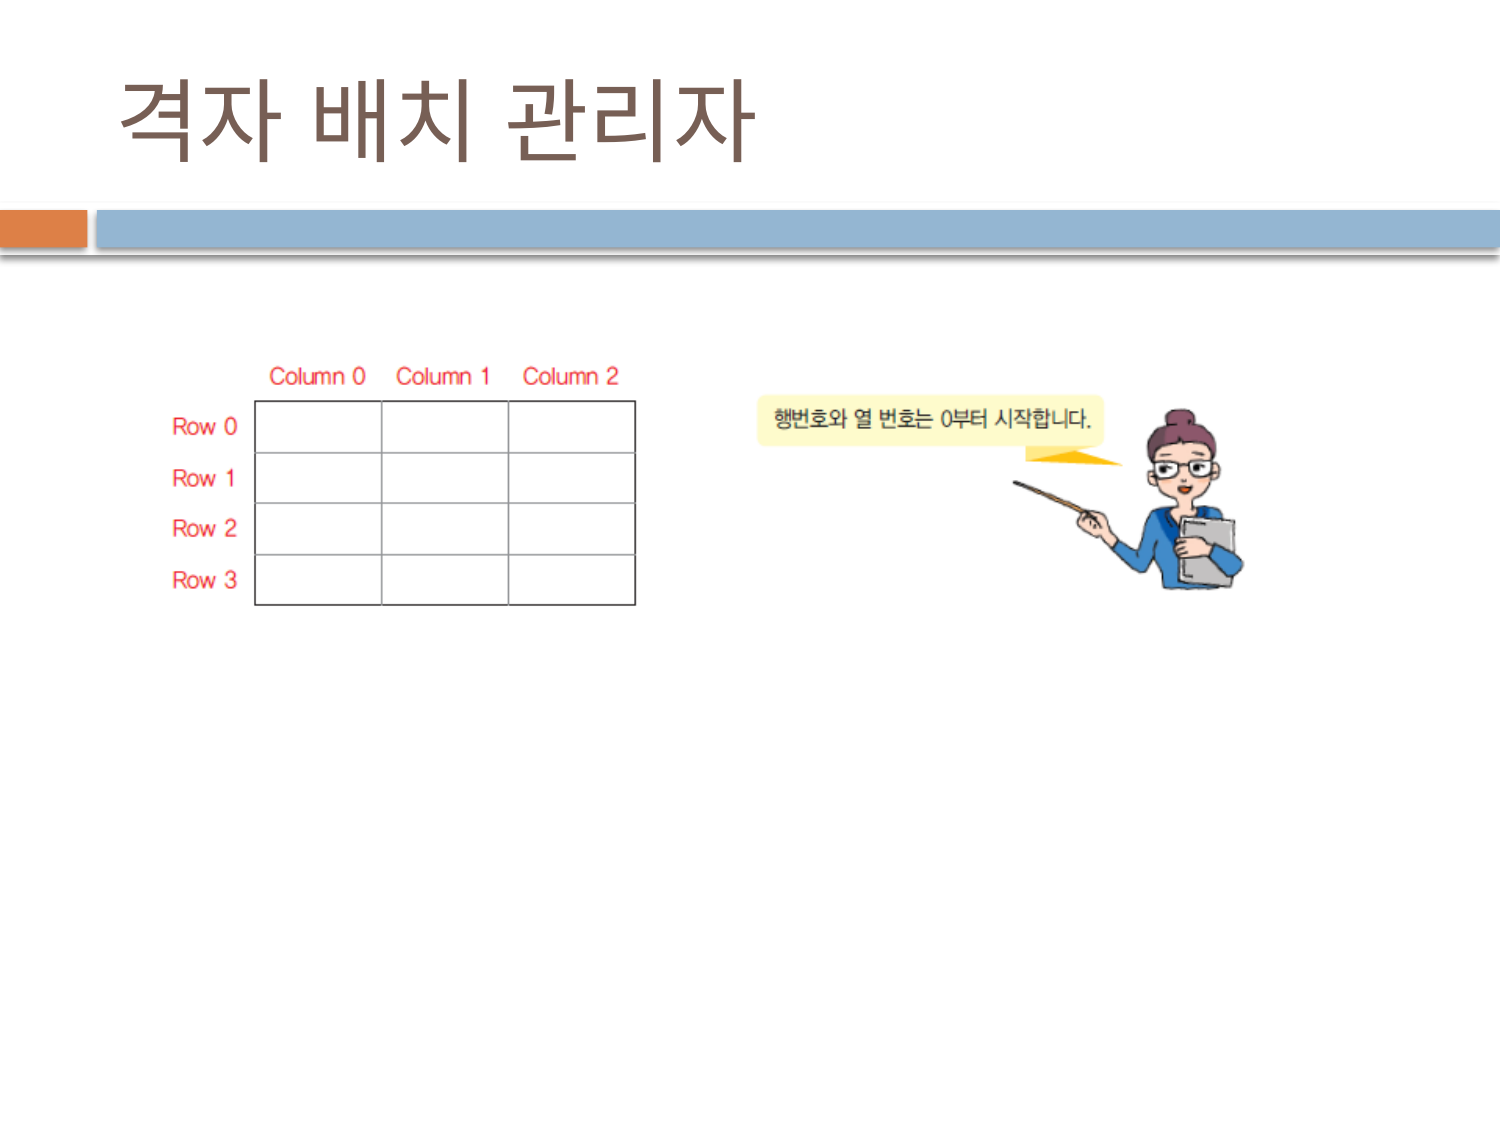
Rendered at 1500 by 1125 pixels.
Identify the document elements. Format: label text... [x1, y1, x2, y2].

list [145, 316, 1309, 675]
title 격자 배치 관리자 [100, 37, 1438, 200]
